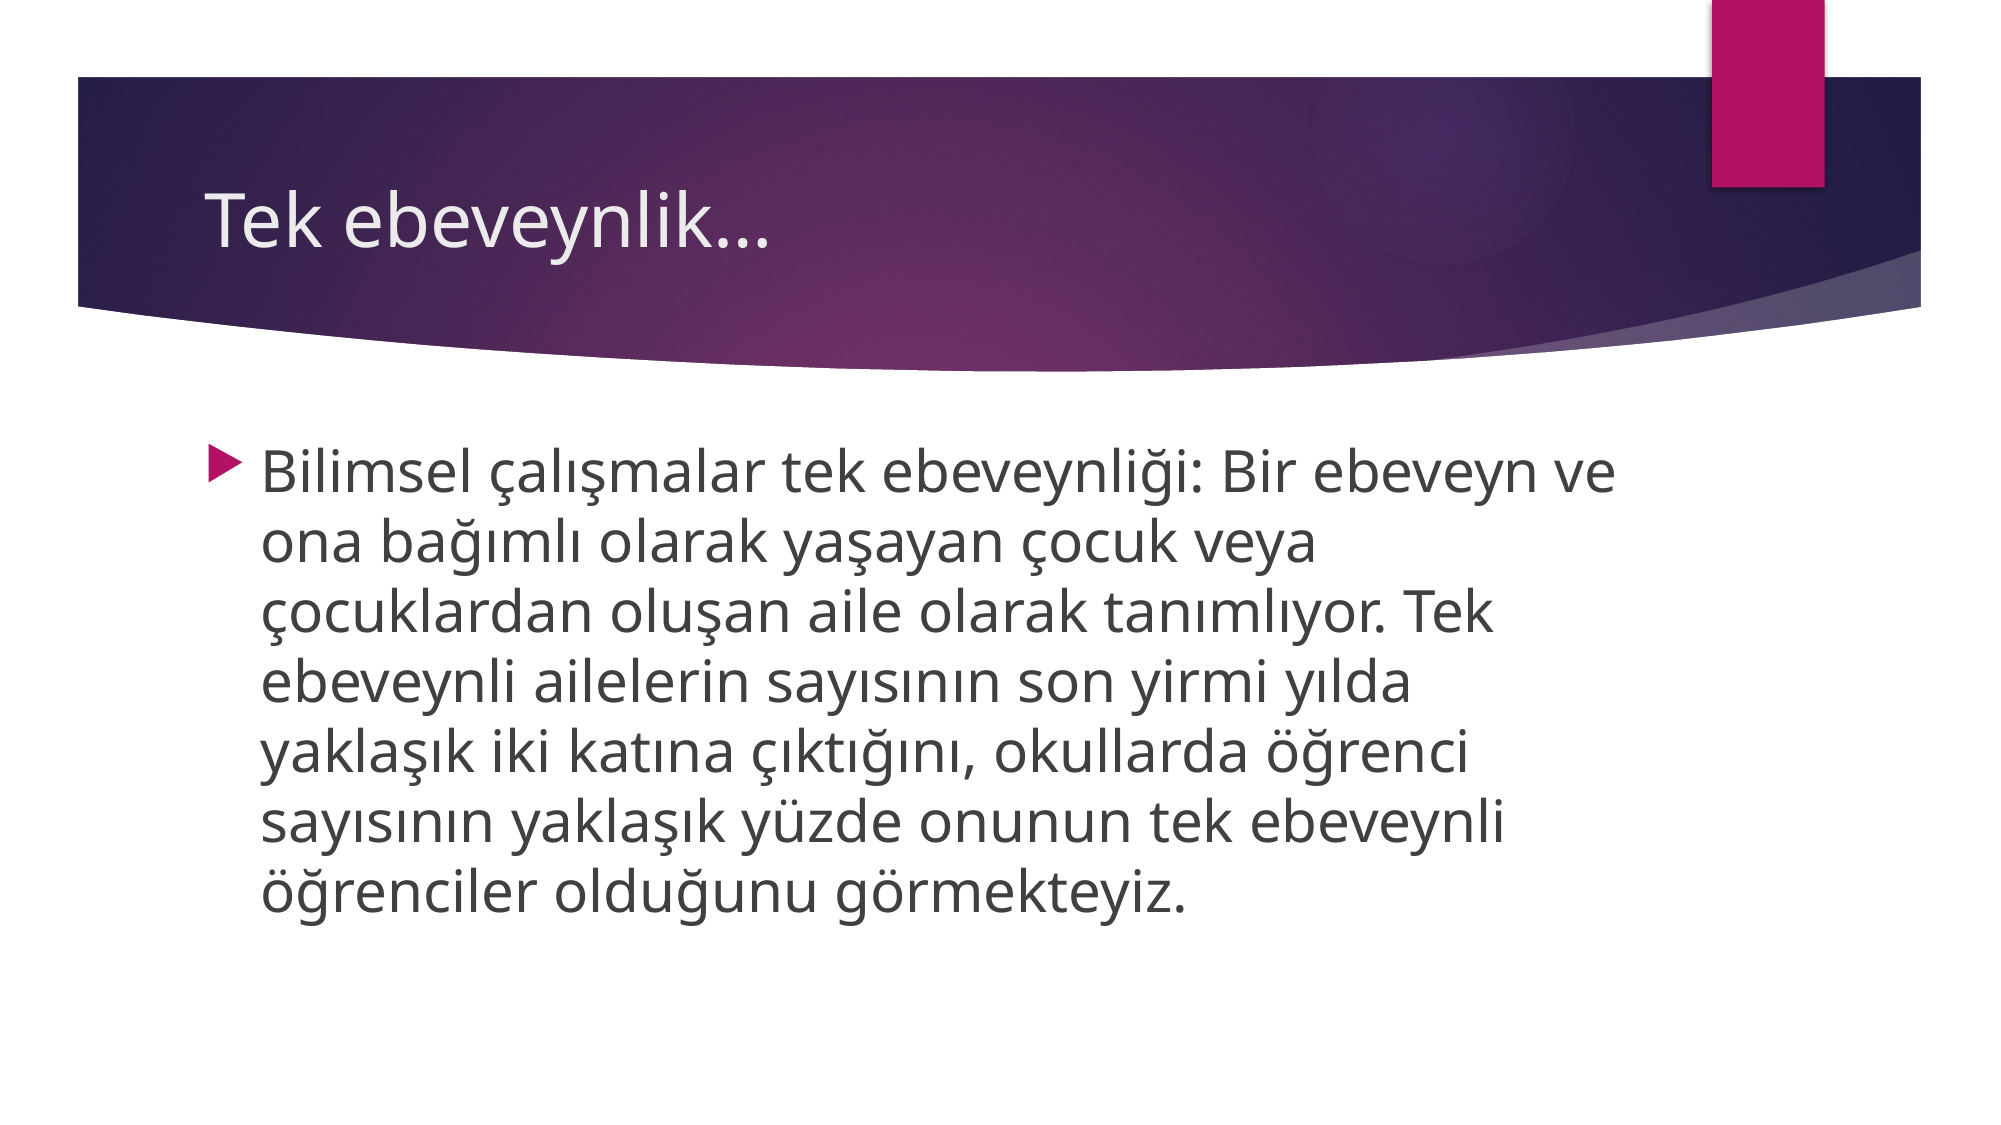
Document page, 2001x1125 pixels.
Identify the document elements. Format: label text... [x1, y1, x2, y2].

list Bilimsel çalışmalar tek ebeveynliği: Bir ebeveyn ve ona bağımlı olarak yaşayan çocuk veya çocuklardan oluşan aile olarak tanımlıyor. Tek ebeveynli ailelerin sayısının son yirmi yılda yaklaşık iki katına çıktığını, okullarda öğrenci sayısının yaklaşık yüzde onunun tek ebeveynli öğrenciler olduğunu görmekteyiz. [189, 427, 1638, 988]
title Tek ebeveynlik… [189, 159, 1627, 276]
